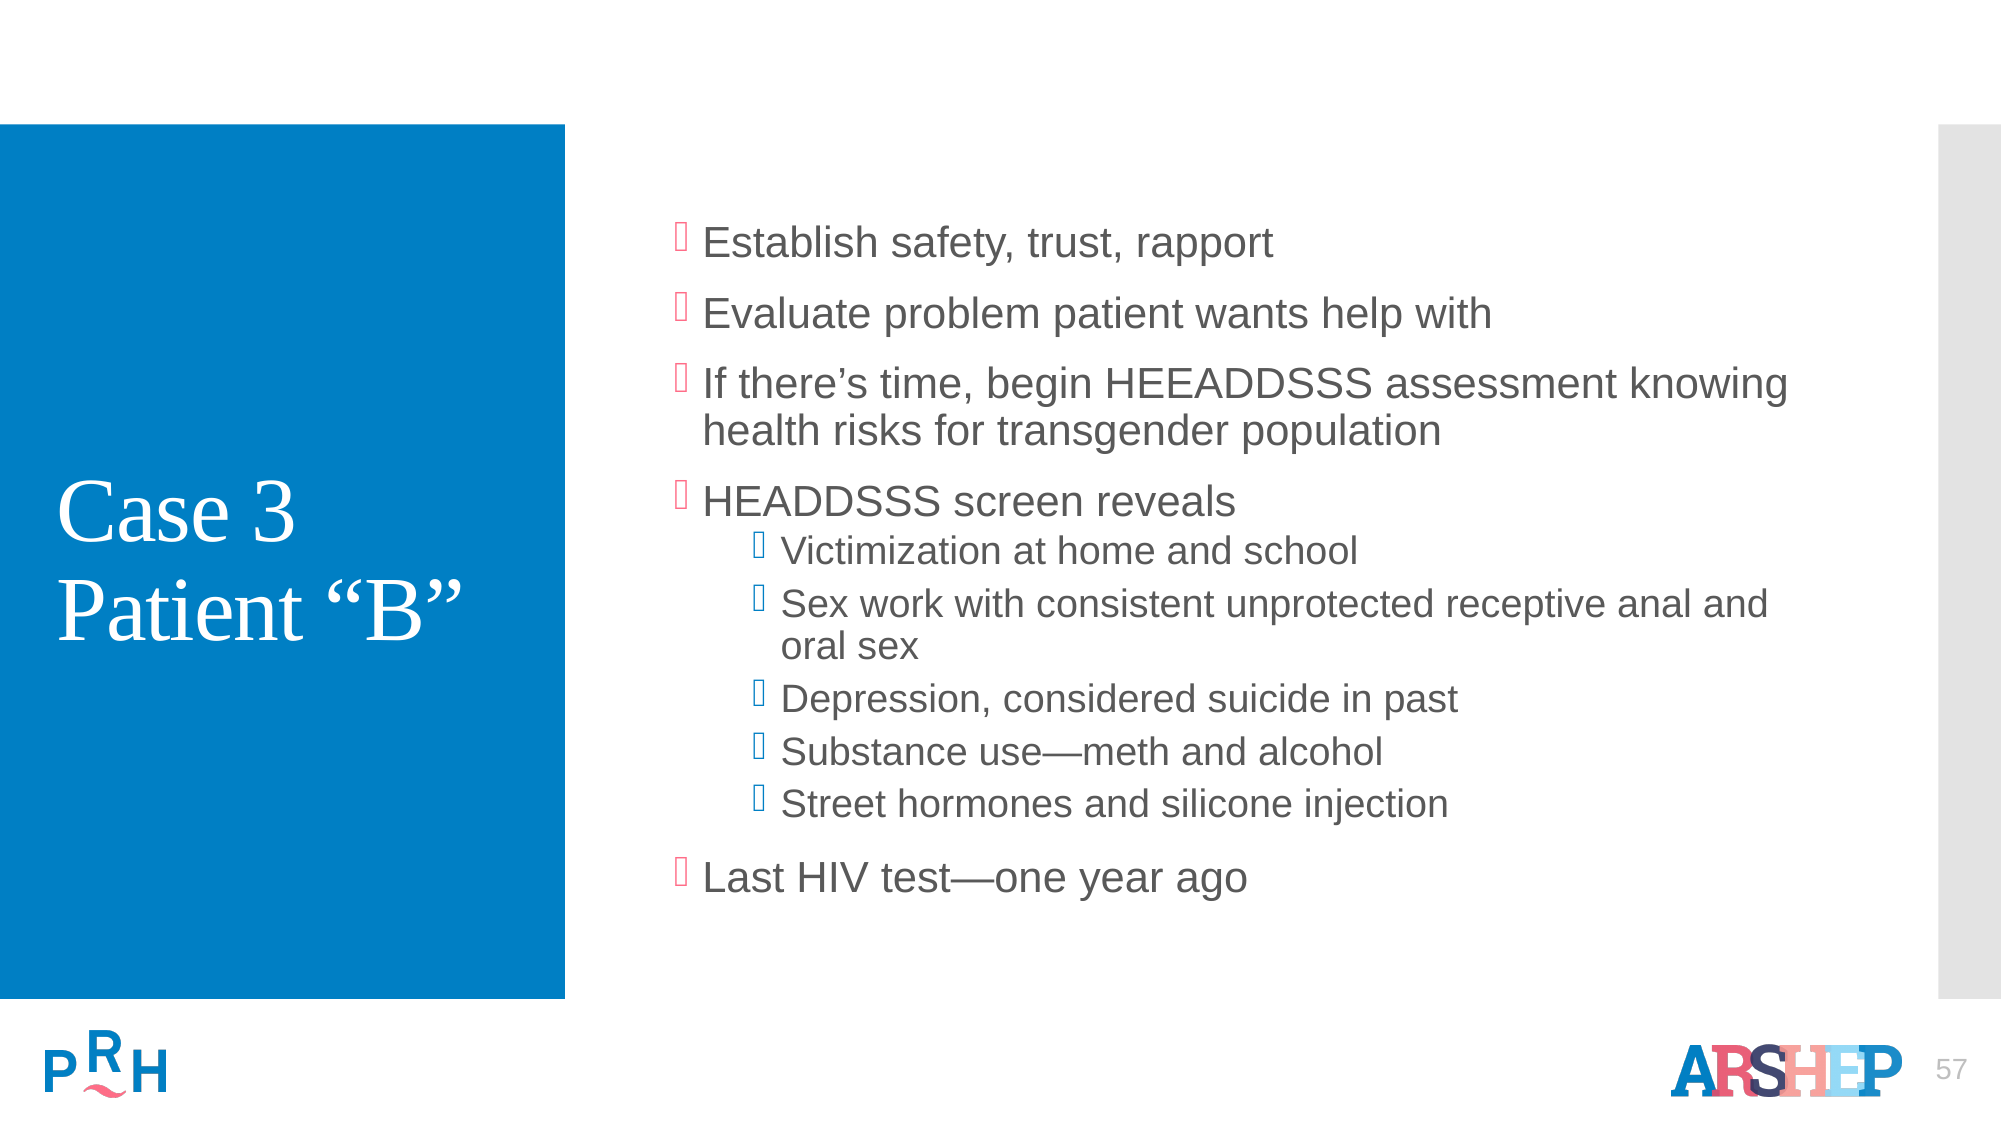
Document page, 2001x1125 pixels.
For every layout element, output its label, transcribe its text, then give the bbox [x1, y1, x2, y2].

list Establish safety, trust, rapport Evaluate problem patient wants help with If there’s time, begin HEEADDSSS assessment knowing health risks for transgender population HEADDSSS screen reveals Victimization at home and school Sex work with consistent unprotected receptive anal and oral sex Depression, considered suicide in past Substance use—meth and alcohol Street hormones and silicone injection Last HIV test—one year ago [658, 212, 1850, 913]
picture [45, 1030, 166, 1098]
slide_number 57 [1412, 1042, 1983, 1103]
picture [97, 1037, 113, 1049]
title Case 3 Patient “B” [41, 184, 525, 940]
picture [53, 1057, 68, 1070]
